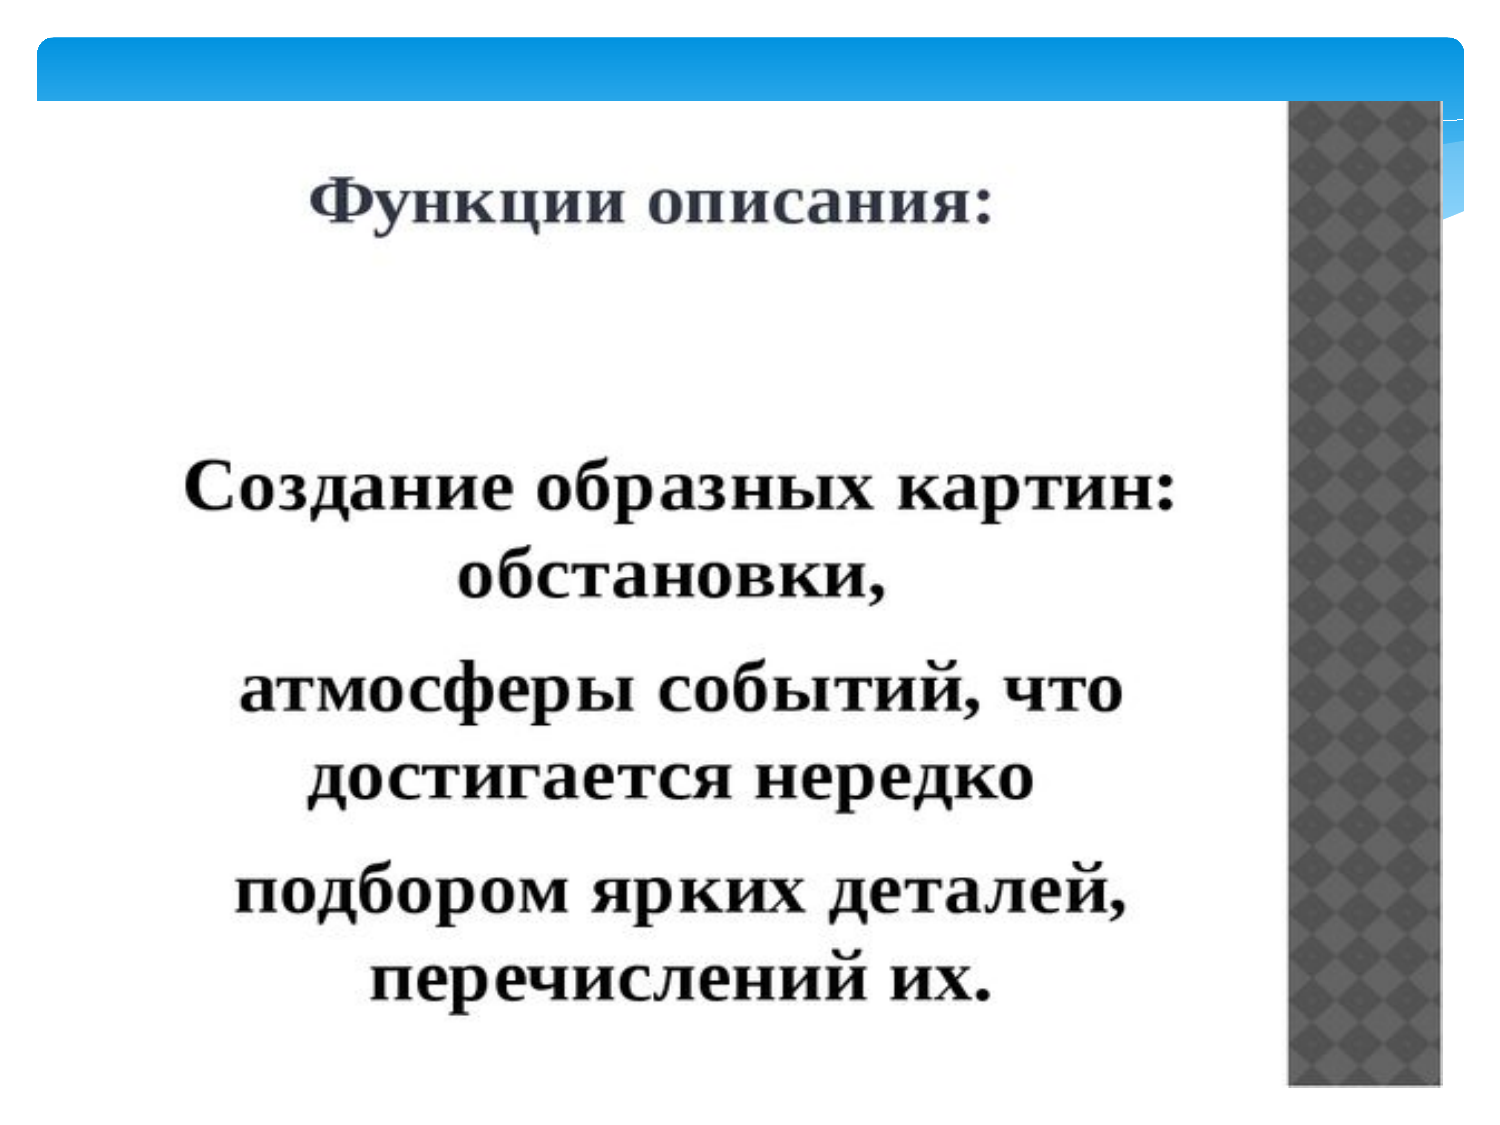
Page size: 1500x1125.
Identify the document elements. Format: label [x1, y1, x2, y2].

picture [17, 101, 1444, 1089]
